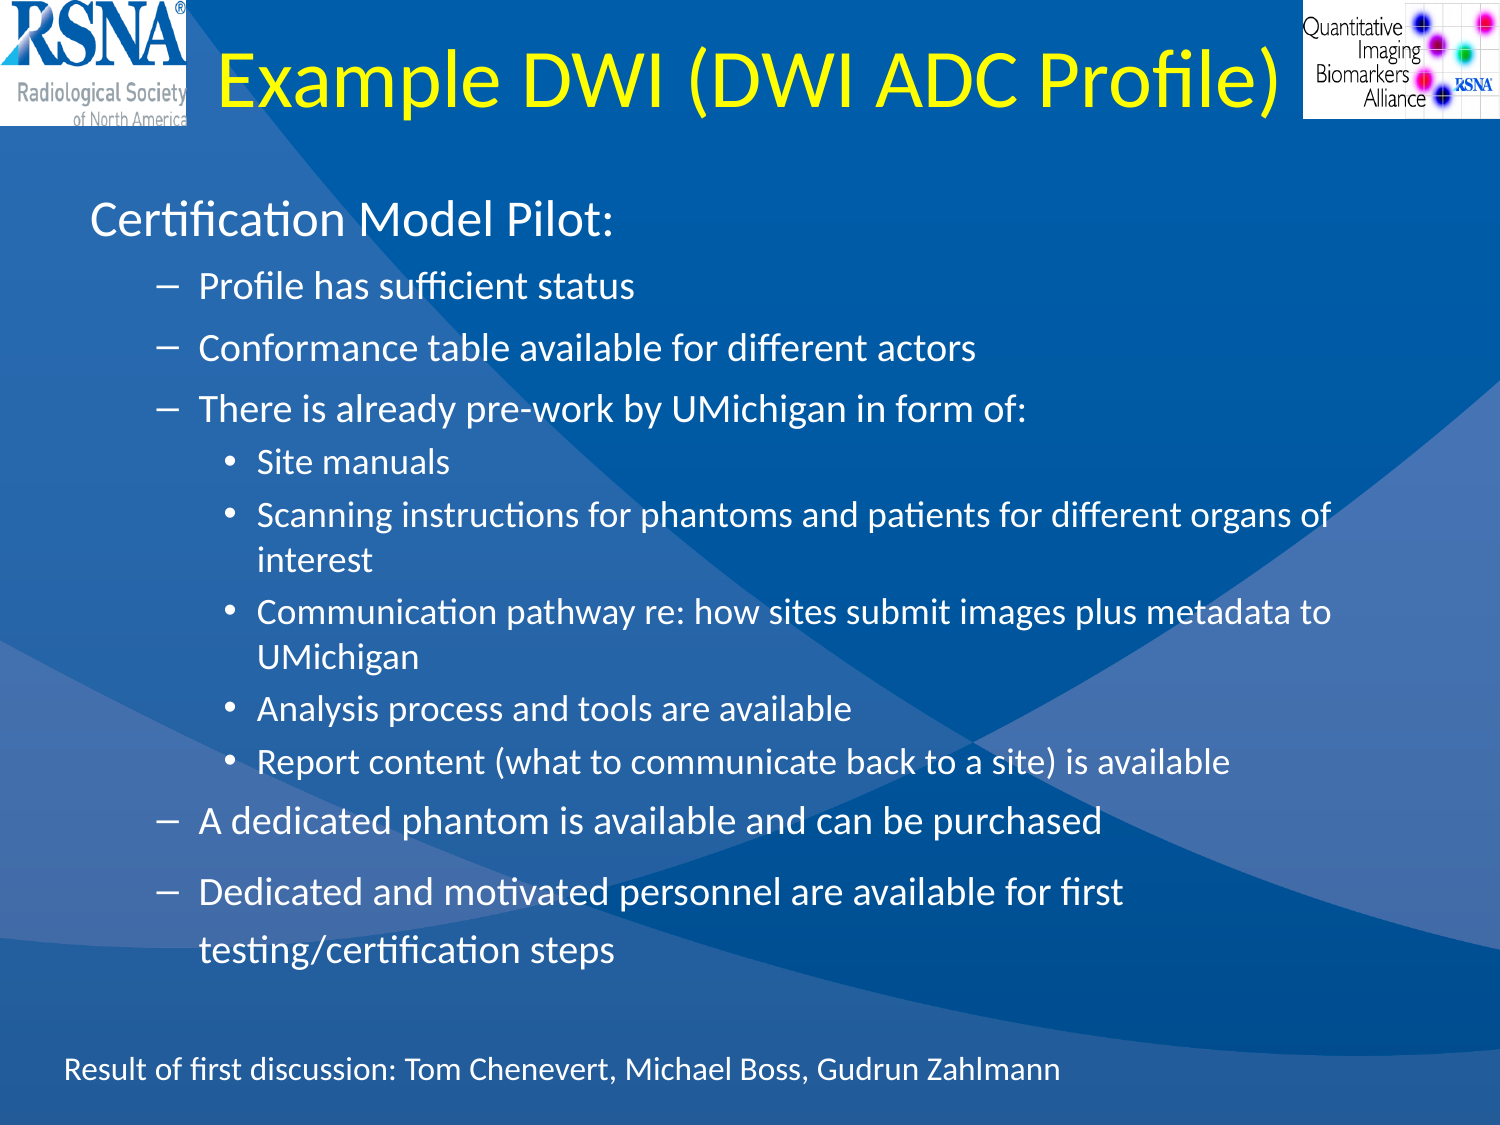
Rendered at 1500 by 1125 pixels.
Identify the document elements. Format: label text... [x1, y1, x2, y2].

list Certification Model Pilot: Profile has sufficient status Conformance table available for different actors There is already pre-work by UMichigan in form of: Site manuals Scanning instructions for phantoms and patients for different organs of interest Communication pathway re: how sites submit images plus metadata to UMichigan Analysis process and tools are available Report content (what to communicate back to a site) is available A dedicated phantom is available and can be purchased Dedicated and motivated personnel are available for first testing/certification steps [75, 177, 1425, 985]
text_box Result of first discussion: Tom Chenevert, Michael Boss, Gudrun Zahlmann [49, 1039, 1078, 1094]
picture [0, 0, 1500, 1125]
title Example DWI (DWI ADC Profile) [75, 11, 1425, 138]
